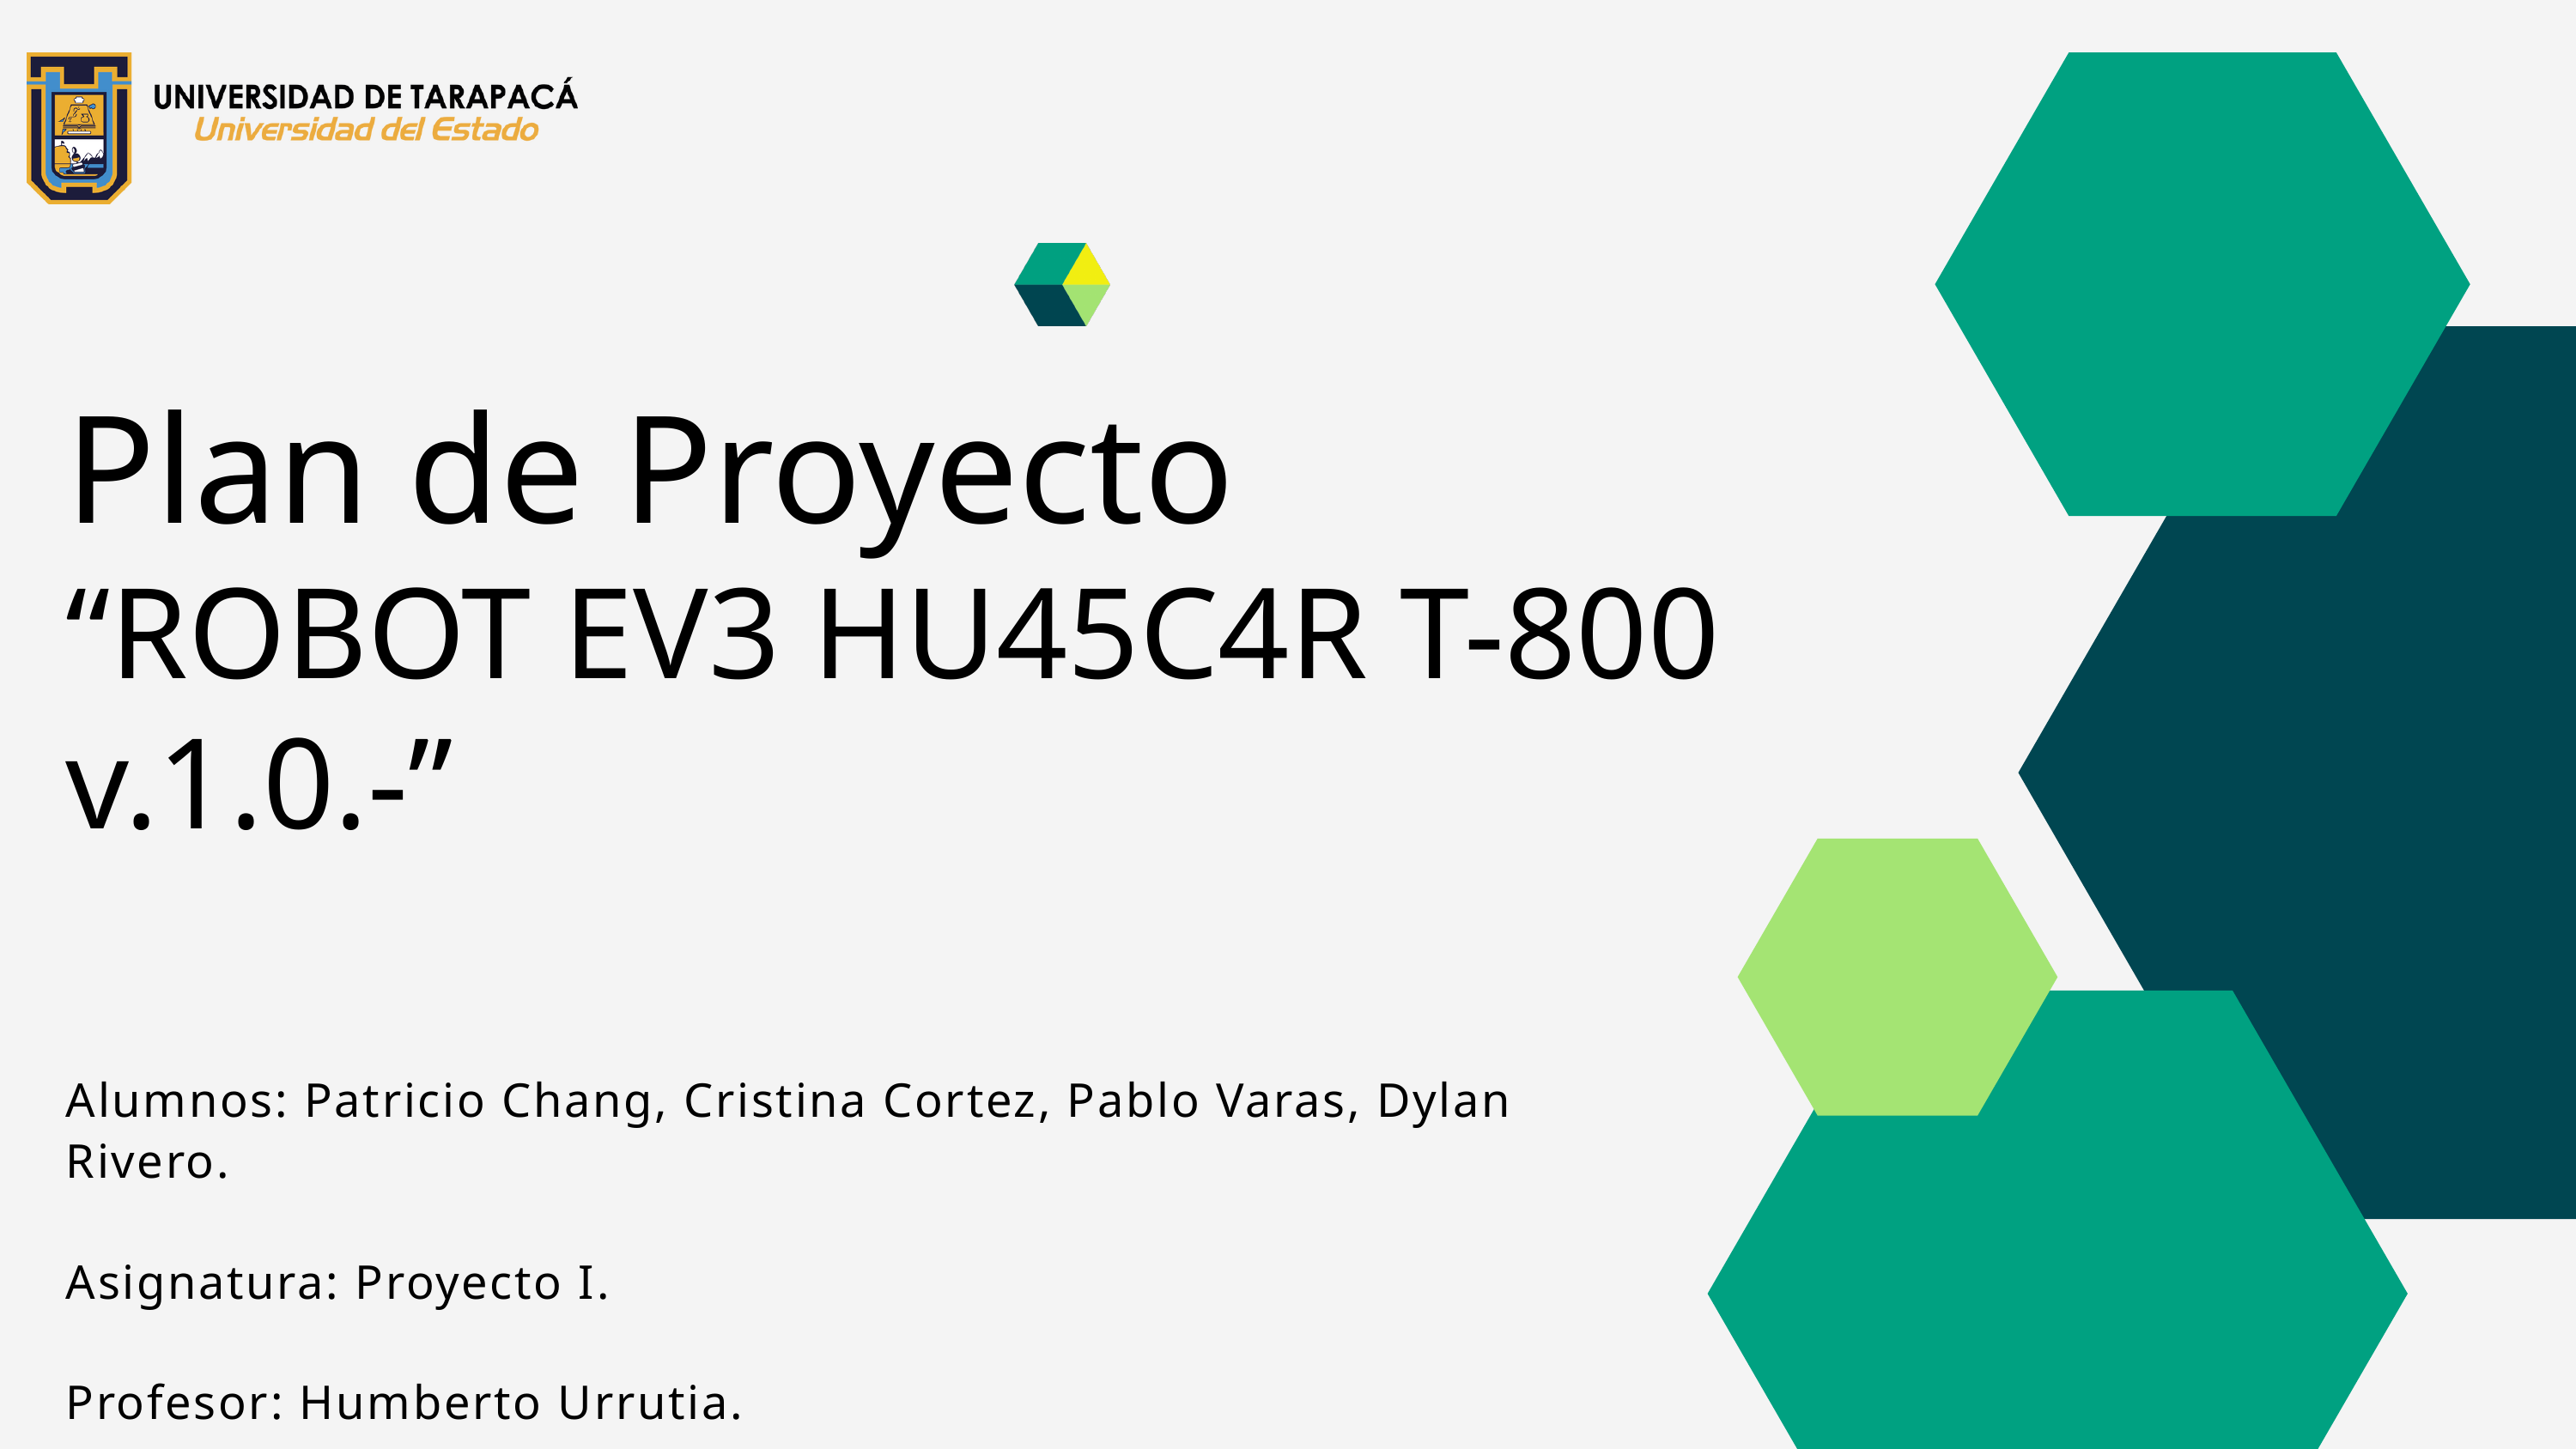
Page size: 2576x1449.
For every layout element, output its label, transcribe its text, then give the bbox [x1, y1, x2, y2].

text_box Alumnos: Patricio Chang, Cristina Cortez, Pablo Varas, Dylan Rivero. Asignatura: Proyecto I. Profesor: Humberto Urrutia. [65, 1234, 1647, 1429]
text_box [1707, 990, 2409, 1449]
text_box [65, 295, 1765, 1228]
picture [27, 52, 579, 204]
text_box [2018, 325, 2576, 1220]
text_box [1935, 52, 2470, 517]
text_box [1014, 243, 1608, 327]
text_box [1737, 838, 2058, 1116]
